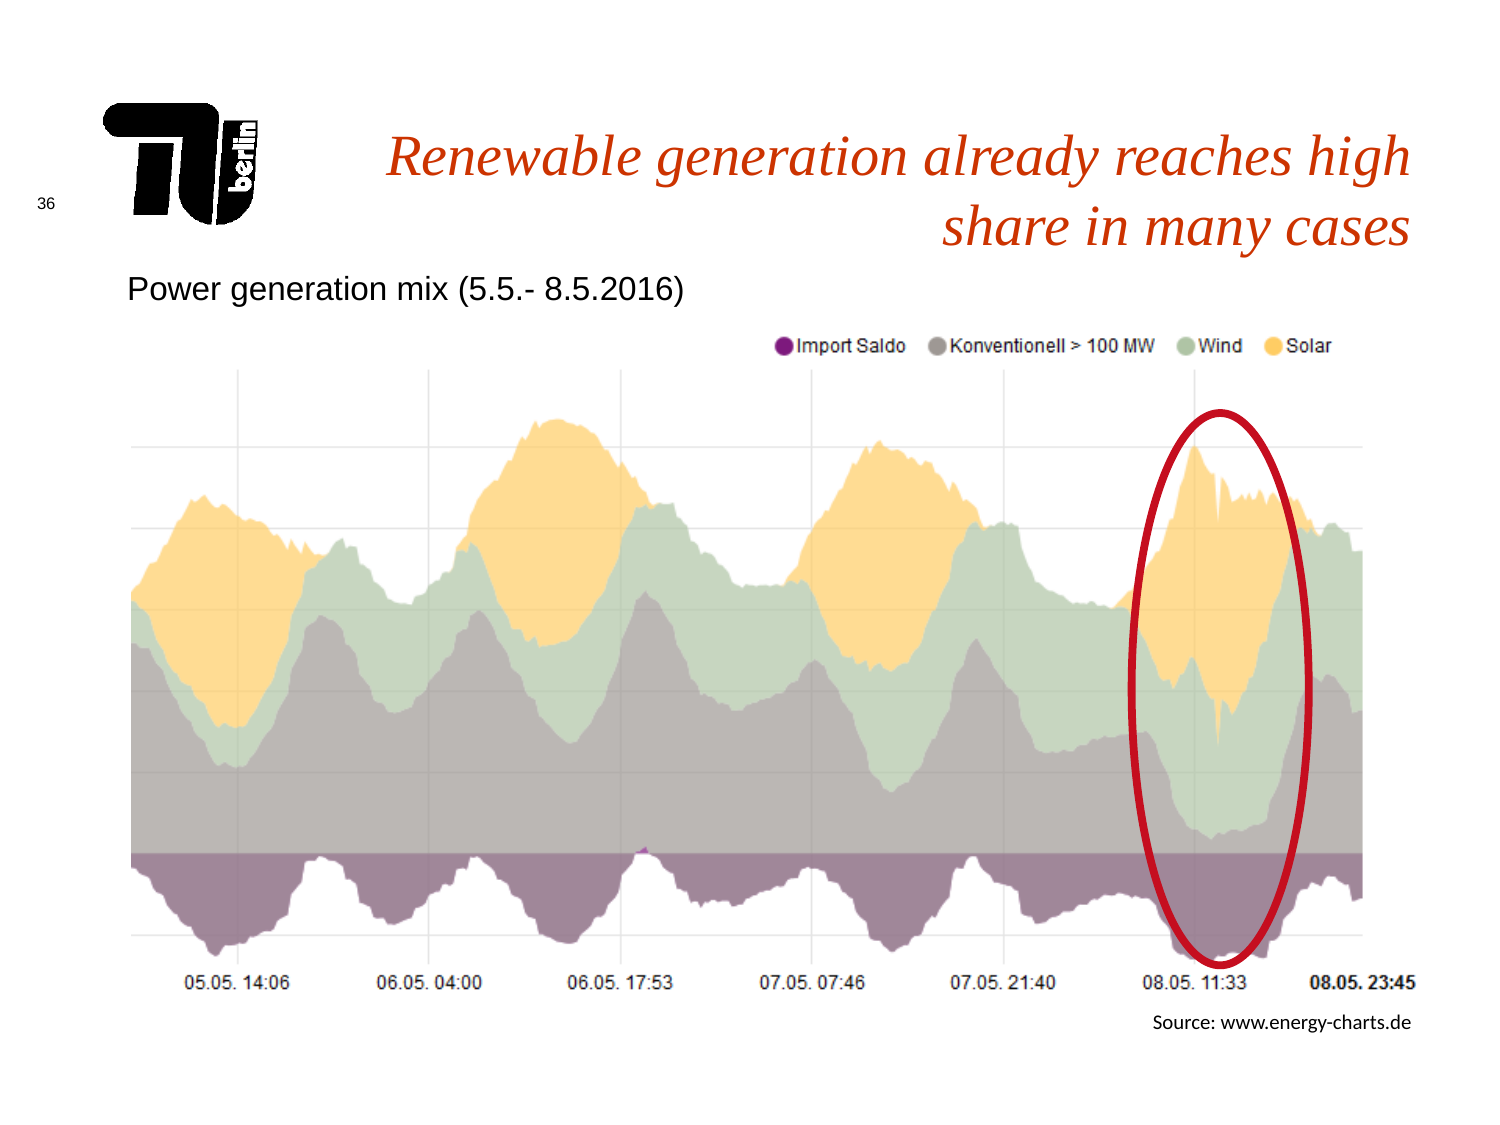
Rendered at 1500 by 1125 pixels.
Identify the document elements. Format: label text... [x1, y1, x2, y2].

text_box Source: www.energy-charts.de [1138, 1008, 1427, 1042]
picture [103, 103, 258, 225]
text_box Renewable generation already reaches high share in many cases [276, 110, 1427, 287]
text_box Power generation mix (5.5.- 8.5.2016) [112, 259, 975, 315]
picture [130, 287, 1427, 1002]
